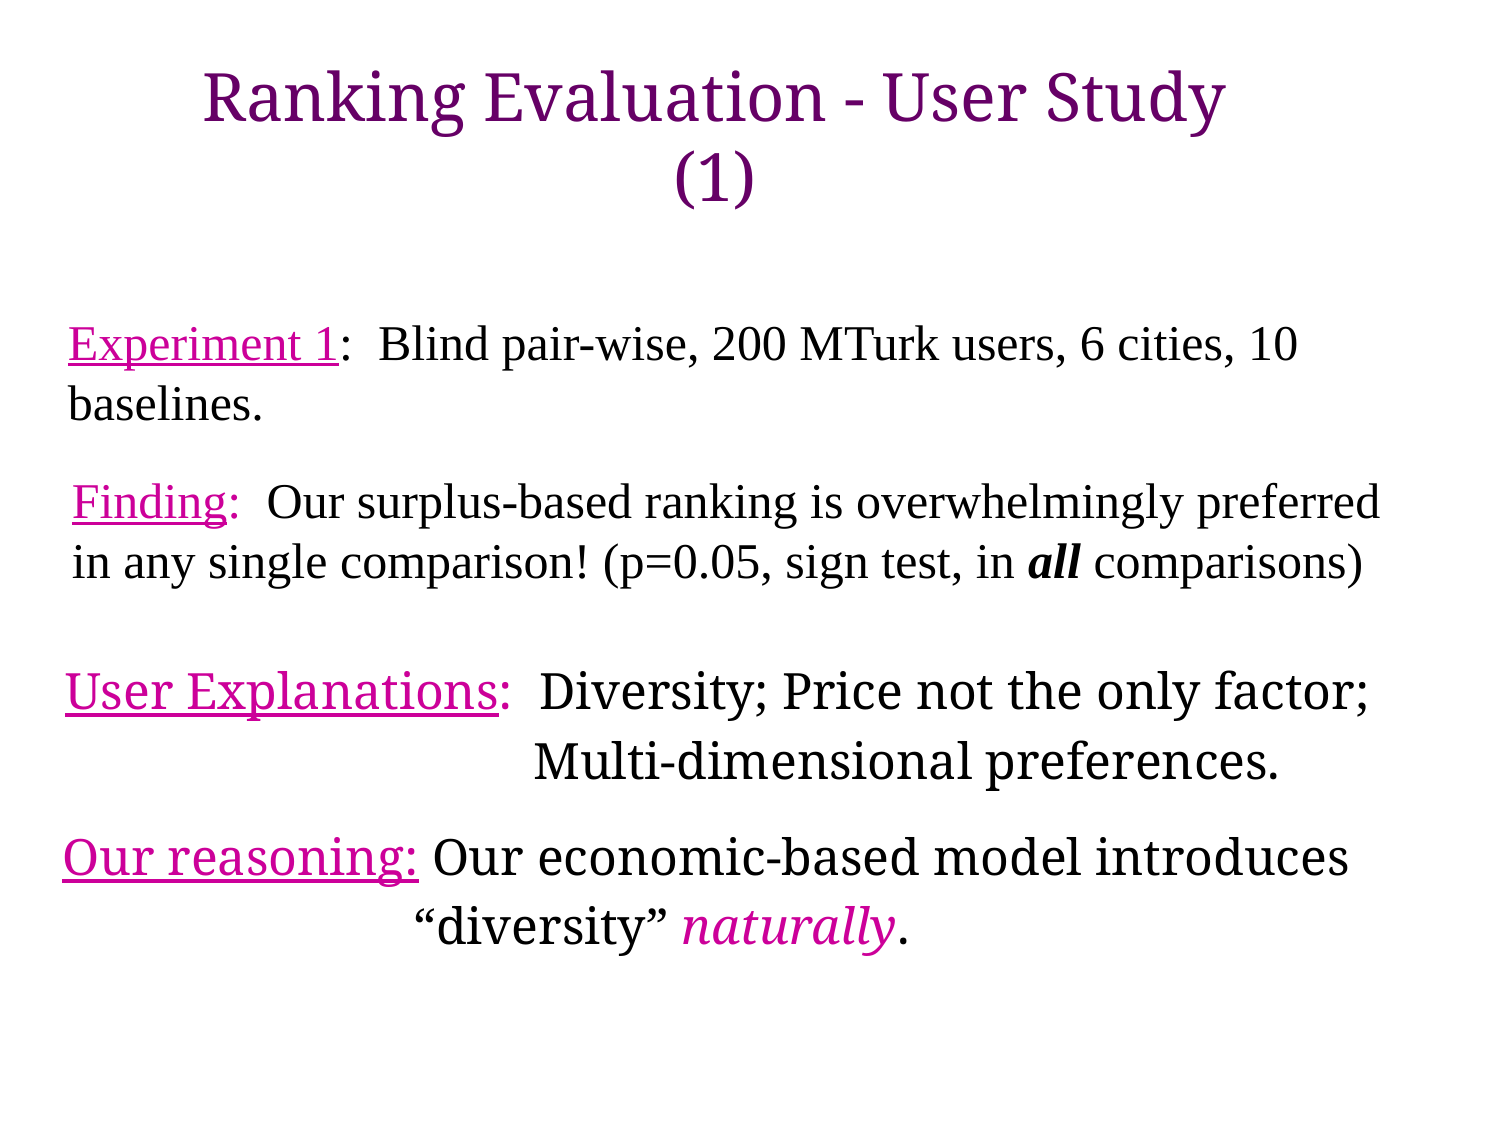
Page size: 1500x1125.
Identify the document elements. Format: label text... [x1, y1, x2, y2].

text_box User Explanations: Diversity; Price not the only factor; Multi-dimensional preferences. [50, 652, 1500, 797]
text_box Finding: Our surplus-based ranking is overwhelmingly preferred in any single comparison! (p=0.05, sign test, in all comparisons) [57, 461, 1446, 597]
title Ranking Evaluation - User Study (1) [171, 66, 1259, 203]
text_box Experiment 1: Blind pair-wise, 200 MTurk users, 6 cities, 10 baselines. [53, 302, 1483, 438]
text_box Our reasoning: Our economic-based model introduces “diversity” naturally. [47, 817, 1500, 963]
